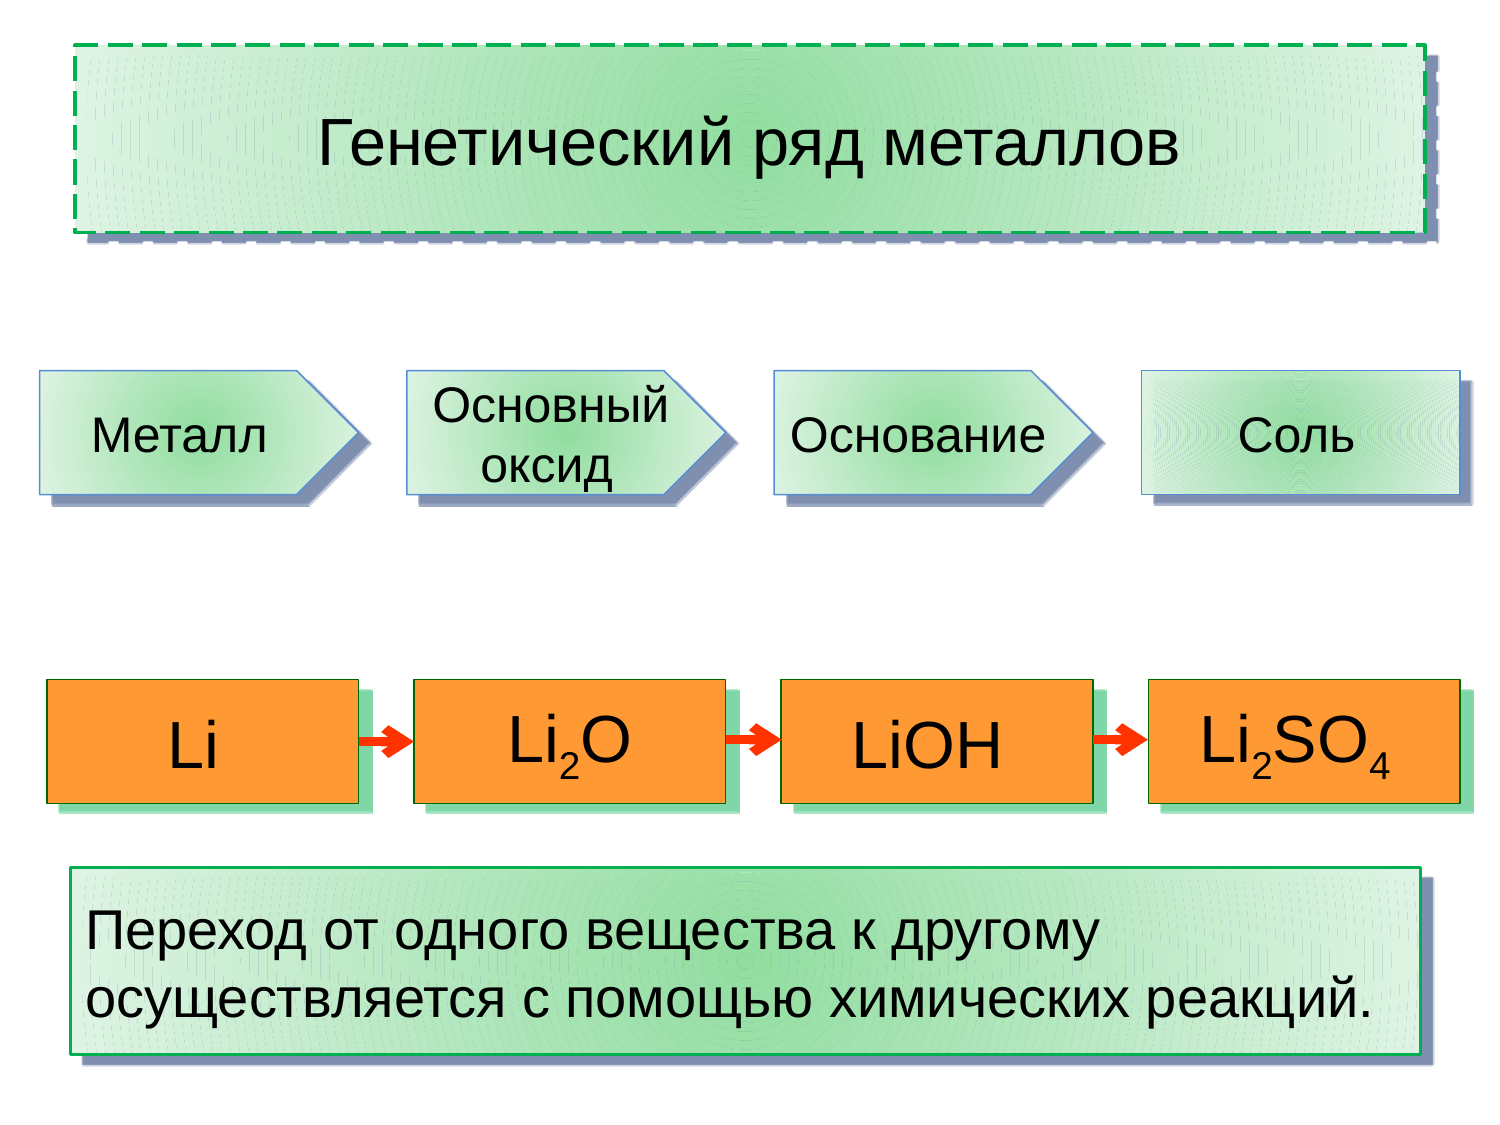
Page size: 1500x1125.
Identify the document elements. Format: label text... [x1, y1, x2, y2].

text_box Металл [38, 369, 360, 496]
text_box Основание [773, 369, 1094, 496]
text_box LiOH [780, 679, 1094, 804]
text_box Переход от одного вещества к другому осуществляется с помощью химических реакций. [70, 867, 1421, 1055]
text_box Li2SO4 [1148, 679, 1461, 804]
text_box Основный оксид [406, 369, 727, 496]
text_box Li [46, 679, 359, 804]
text_box Соль [1141, 370, 1461, 495]
title Генетический ряд металлов [75, 45, 1425, 233]
text_box Li2O [413, 679, 726, 804]
